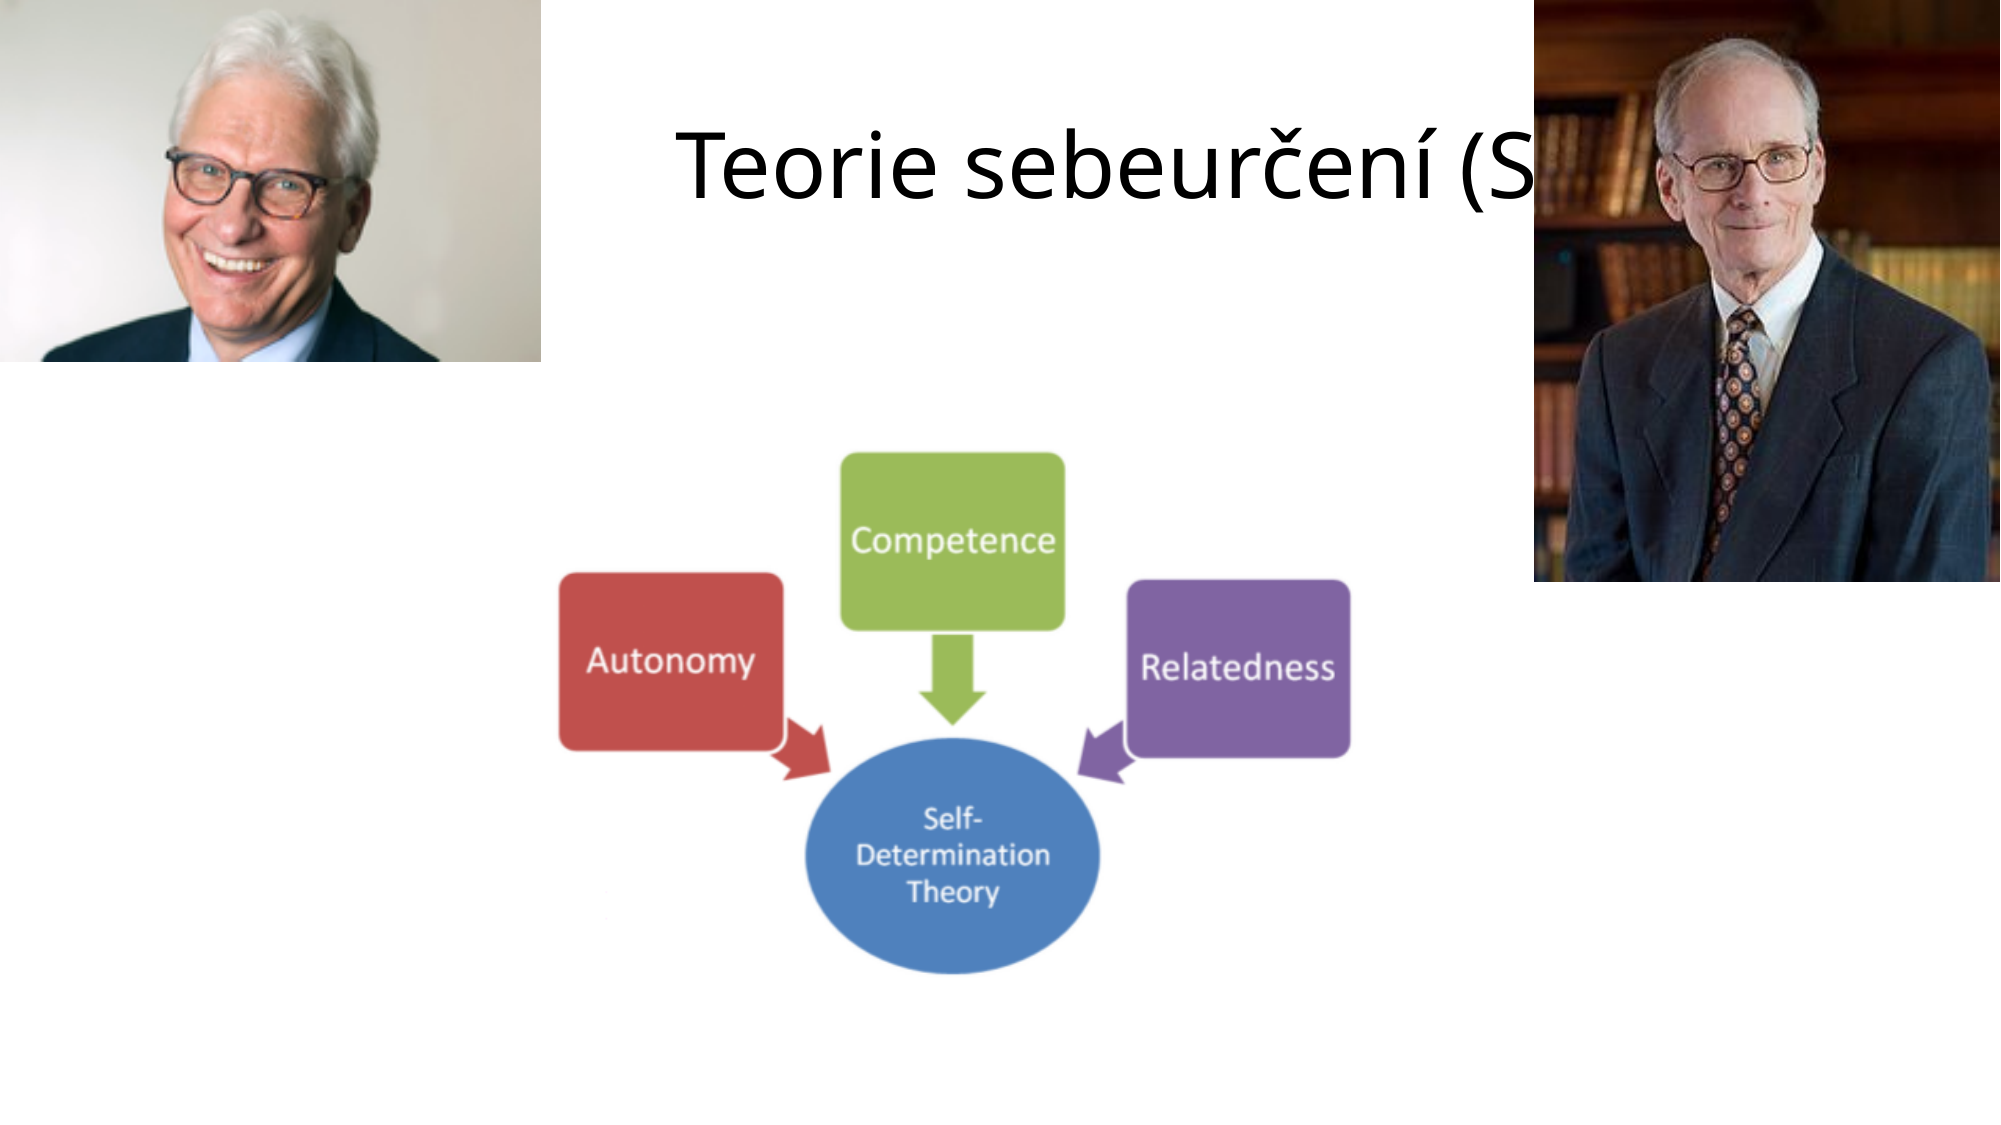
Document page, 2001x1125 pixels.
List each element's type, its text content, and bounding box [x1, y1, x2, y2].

picture [0, 0, 541, 362]
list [1534, 0, 2000, 582]
picture [540, 438, 1371, 987]
title Teorie sebeurčení (SDT) [541, 59, 1534, 278]
